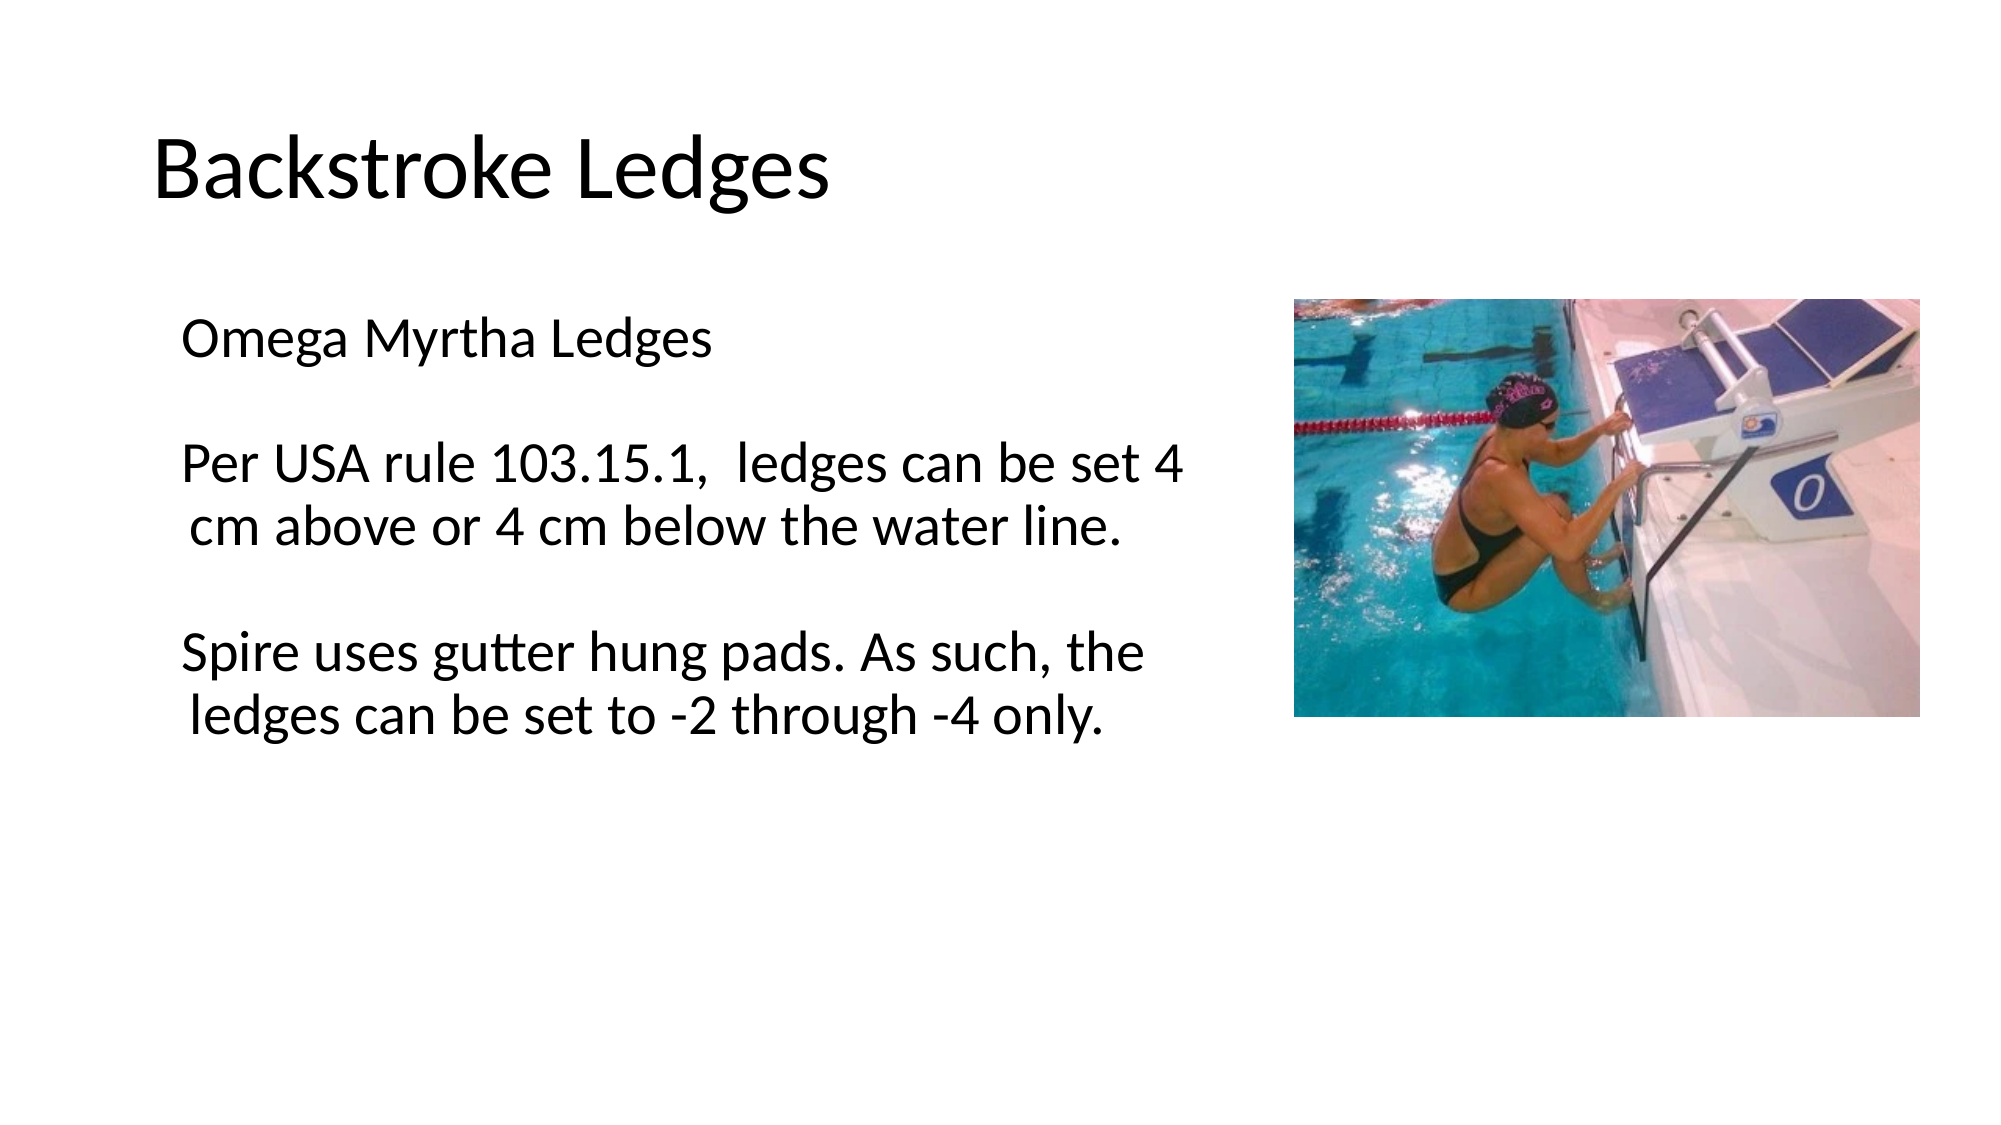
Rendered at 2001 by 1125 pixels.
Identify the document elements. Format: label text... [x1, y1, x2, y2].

title Backstroke Ledges [137, 59, 1863, 278]
picture [1305, 529, 1313, 534]
picture [1294, 299, 1920, 717]
list Omega Myrtha Ledges Per USA rule 103.15.1, ledges can be set 4 cm above or 4 cm below the water line. Spire uses gutter hung pads. As such, the ledges can be set to -2 through -4 only. [137, 299, 1277, 1014]
